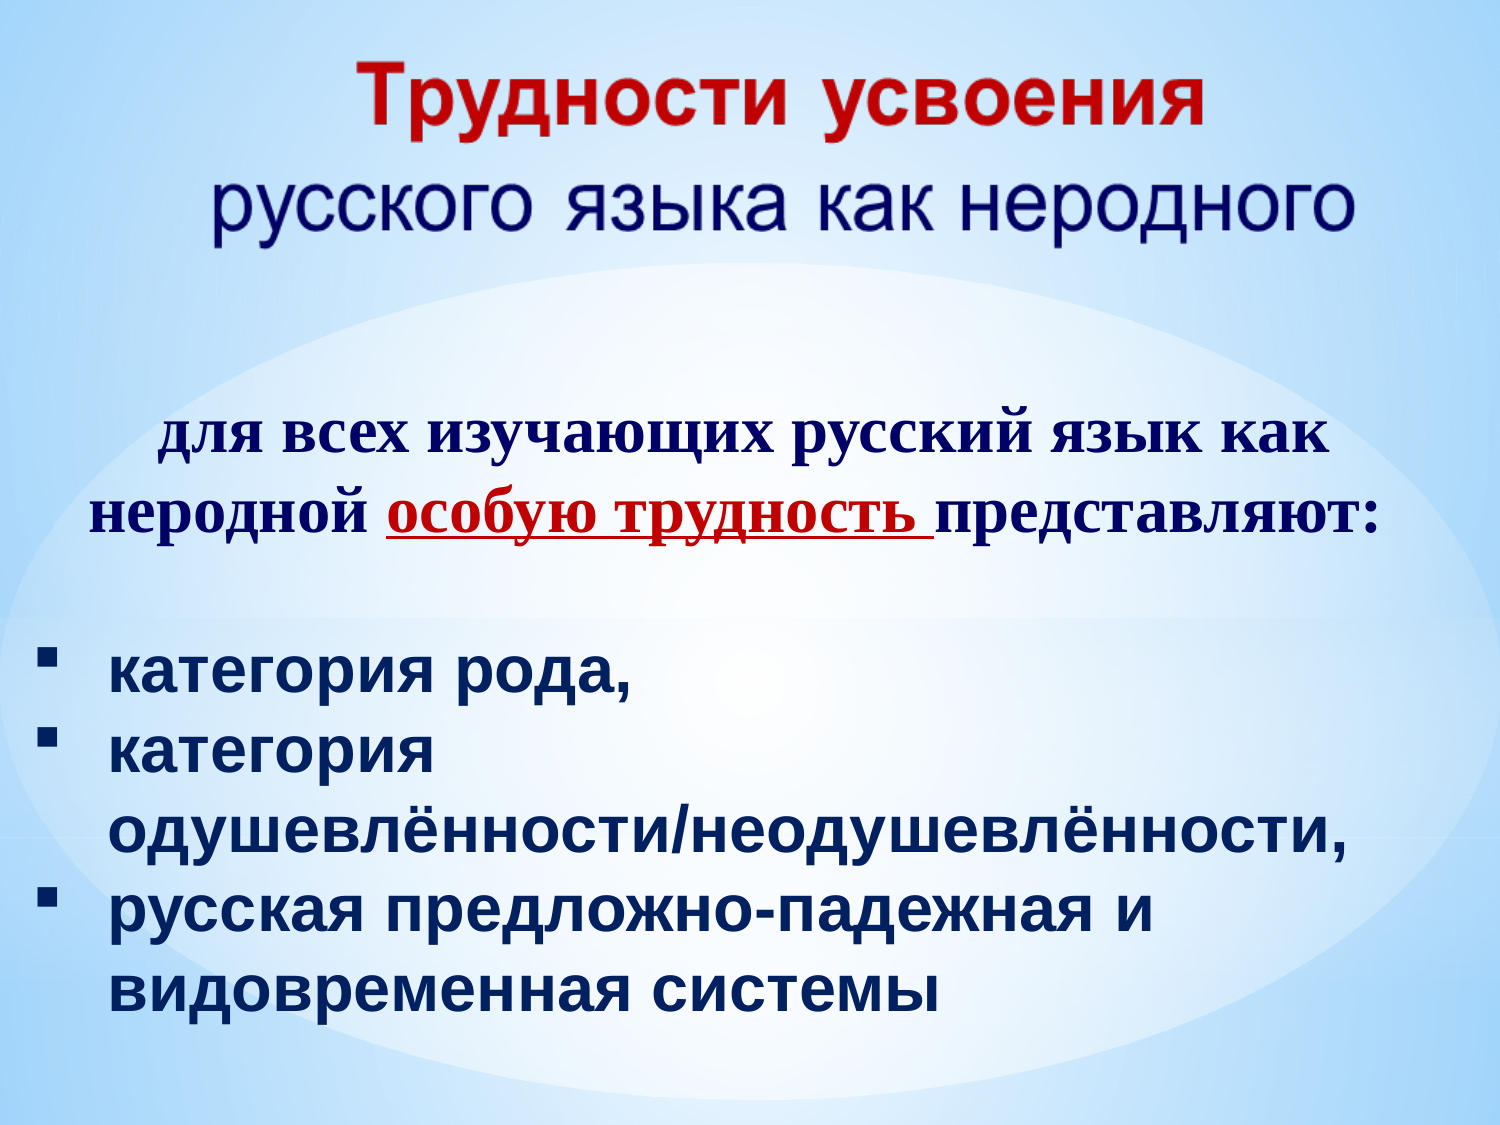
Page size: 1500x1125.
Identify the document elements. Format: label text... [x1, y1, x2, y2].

picture [159, 12, 1436, 303]
text_box для всех изучающих русский язык как неродной особую трудность представляют: категория рода, категория одушевлённости/неодушевлённости, русская предложно-падежная и видовременная системы [17, 378, 1471, 1033]
